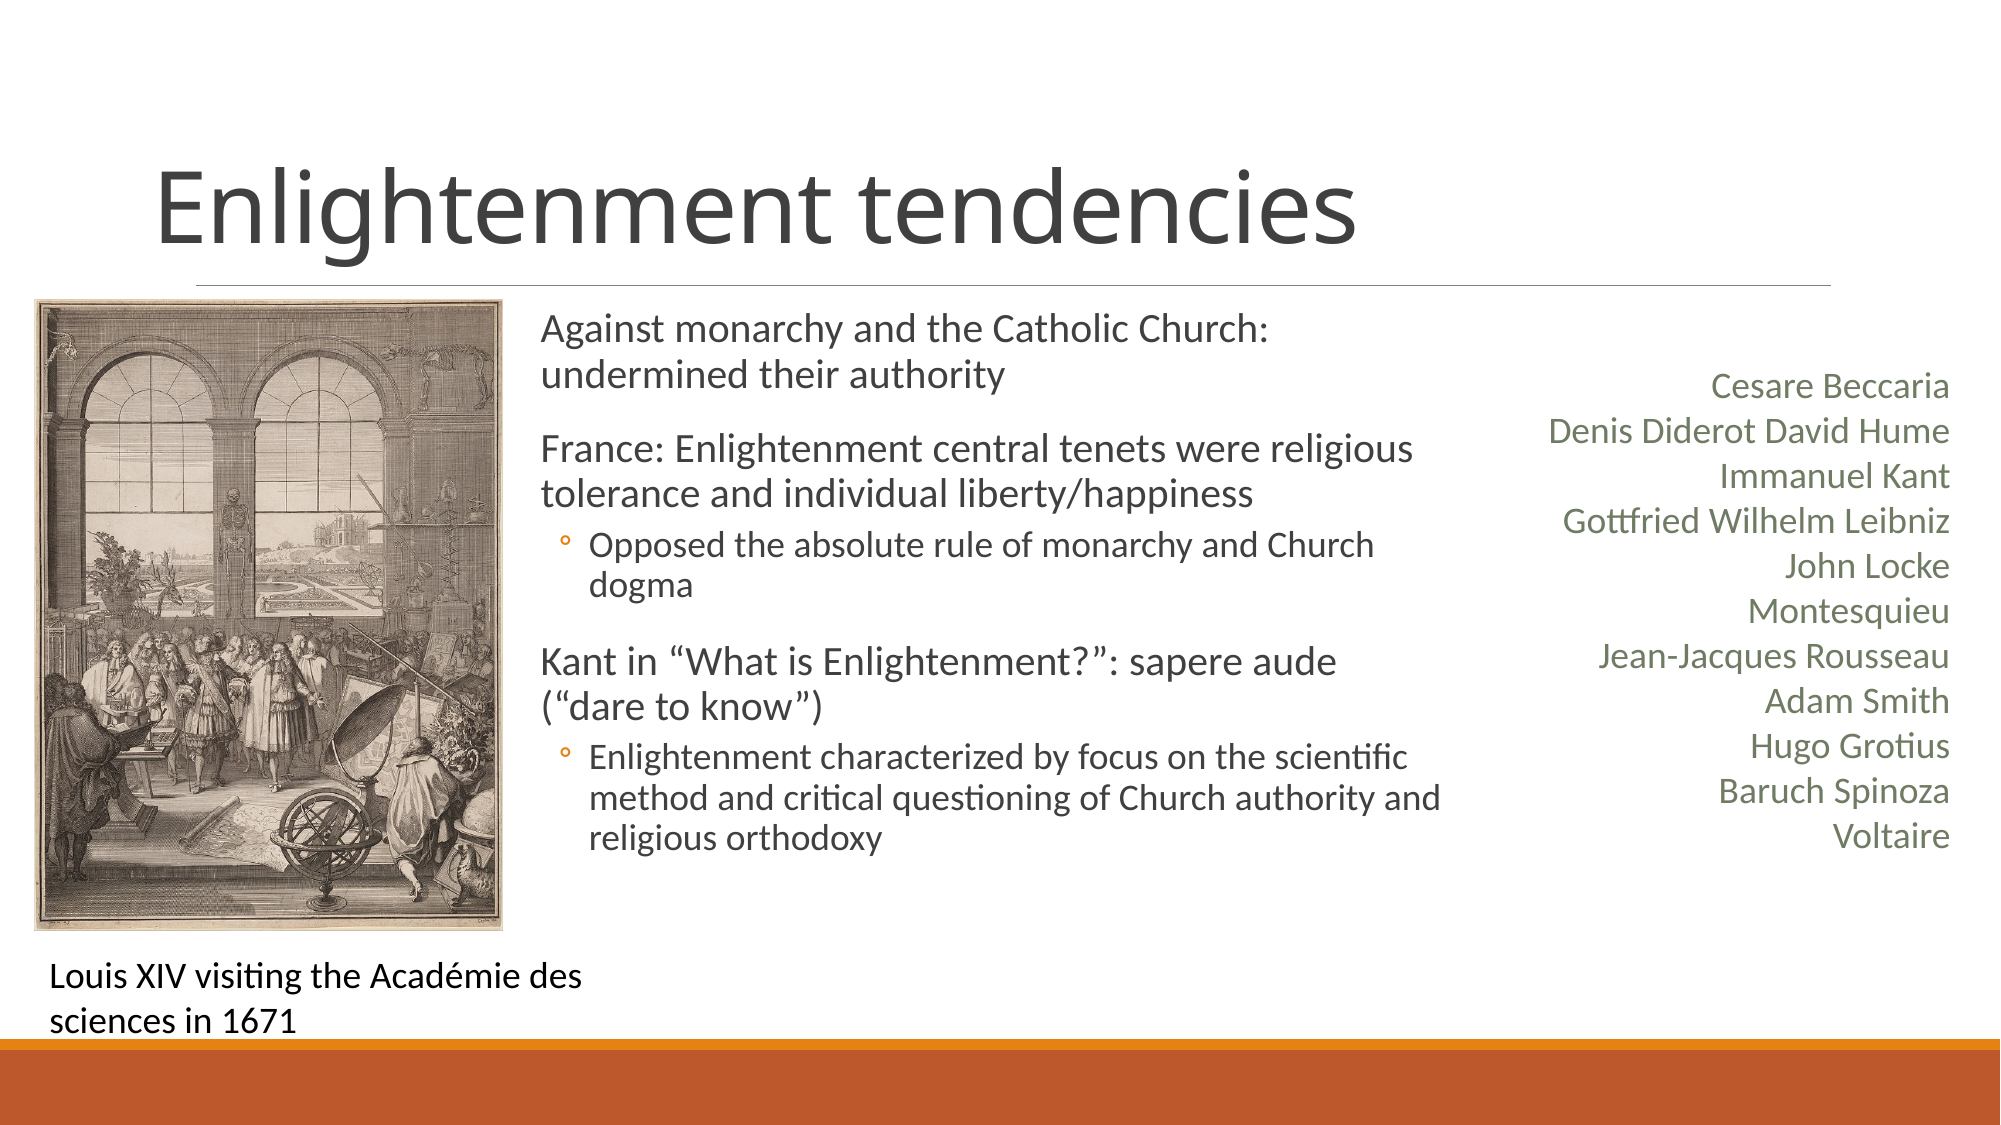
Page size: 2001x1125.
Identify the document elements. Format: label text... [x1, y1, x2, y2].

title Enlightenment tendencies [137, 53, 1863, 272]
text_box Cesare Beccaria Denis Diderot David Hume Immanuel Kant Gottfried Wilhelm Leibniz John Locke Montesquieu Jean-Jacques Rousseau Adam Smith Hugo Grotius Baruch Spinoza Voltaire [1510, 354, 1966, 864]
text_box Louis XIV visiting the Académie des sciences in 1671 [34, 943, 682, 1049]
list Against monarchy and the Catholic Church: undermined their authority France: Enlightenment central tenets were religious tolerance and individual liberty/happiness Opposed the absolute rule of monarchy and Church dogma Kant in “What is Enlightenment?”: sapere aude (“dare to know”) Enlightenment characterized by focus on the scientific method and critical questioning of Church authority and religious orthodoxy [525, 299, 1449, 1092]
picture [33, 298, 503, 932]
